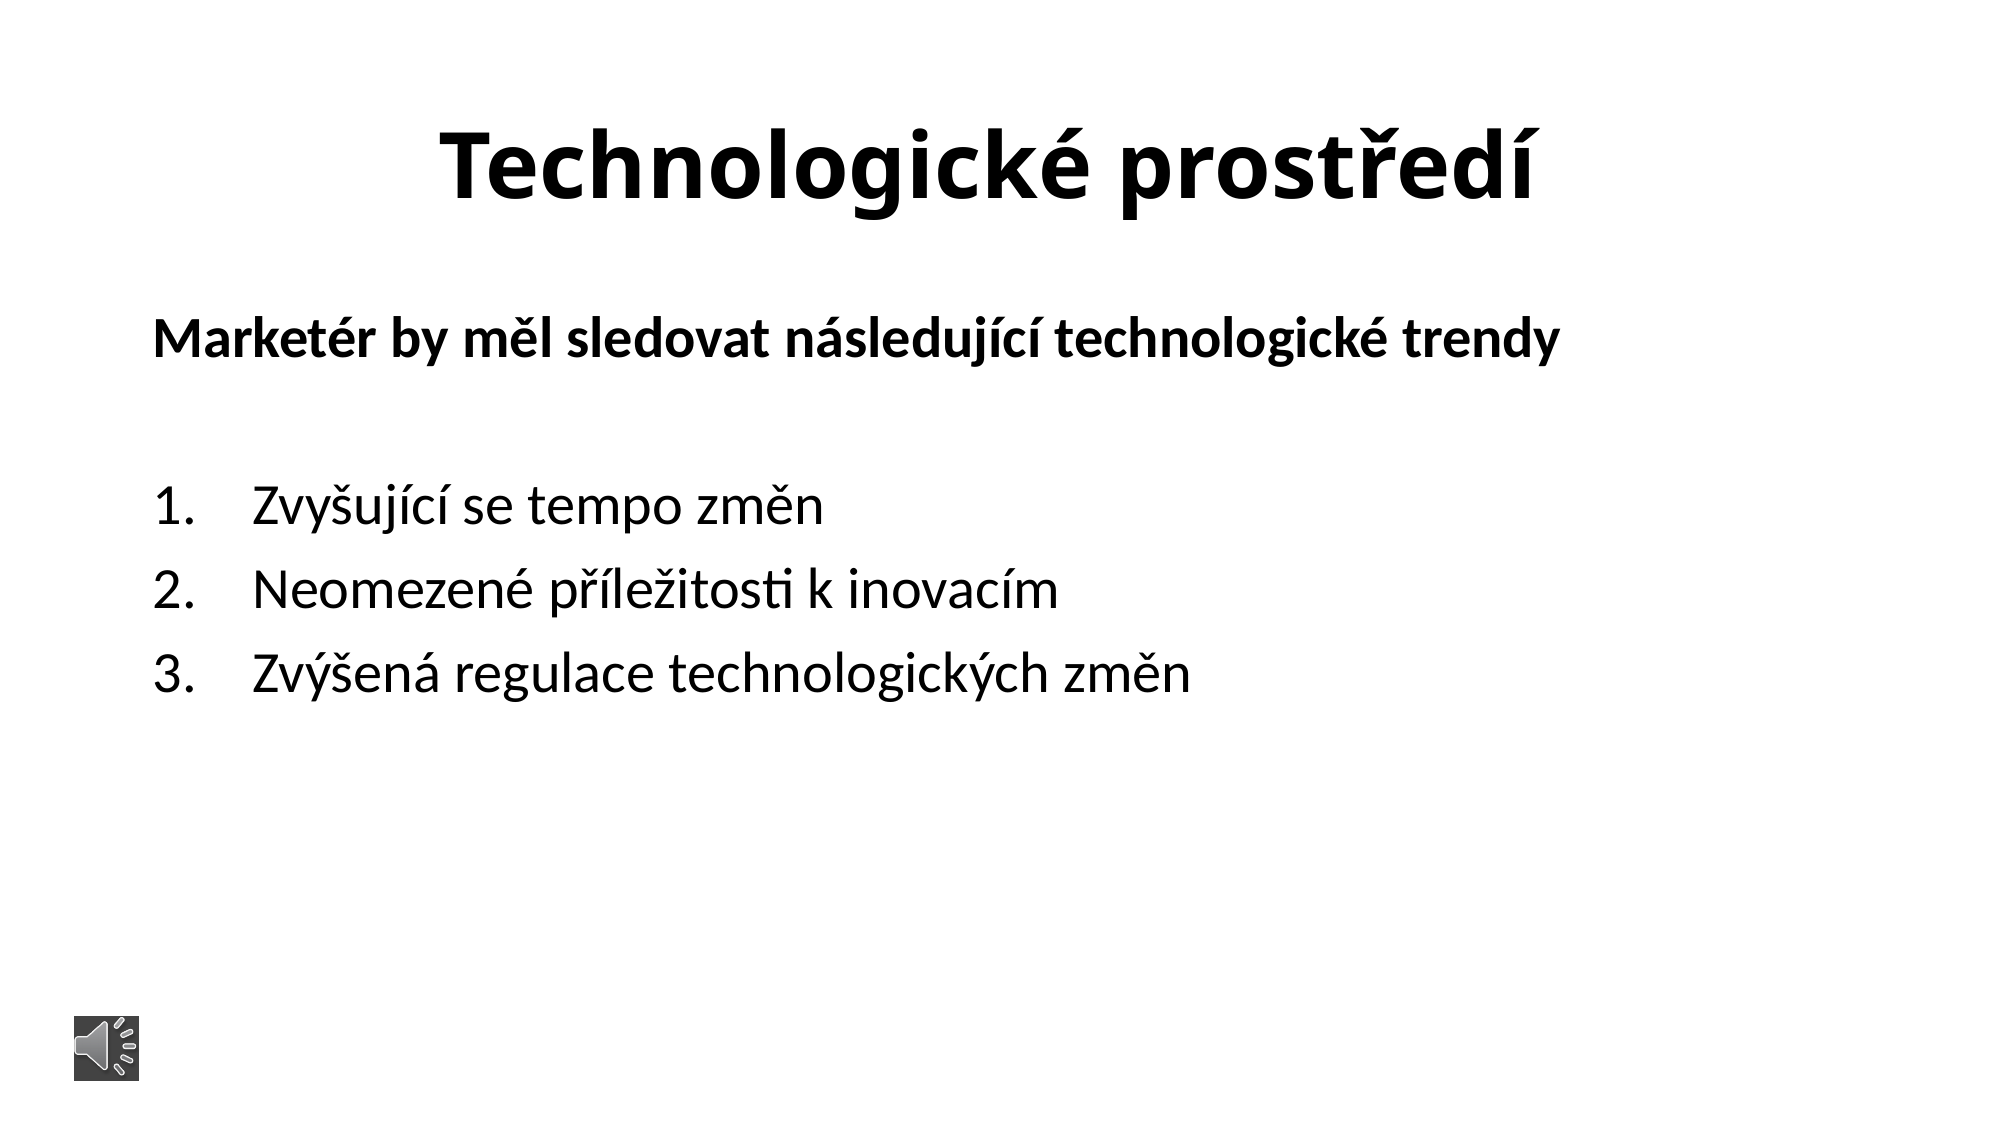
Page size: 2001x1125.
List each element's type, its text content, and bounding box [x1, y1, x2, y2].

list Marketér by měl sledovat následující technologické trendy Zvyšující se tempo změn Neomezené příležitosti k inovacím Zvýšená regulace technologických změn [137, 299, 1863, 1014]
picture [73, 1014, 141, 1082]
title Technologické prostředí [137, 59, 1863, 278]
